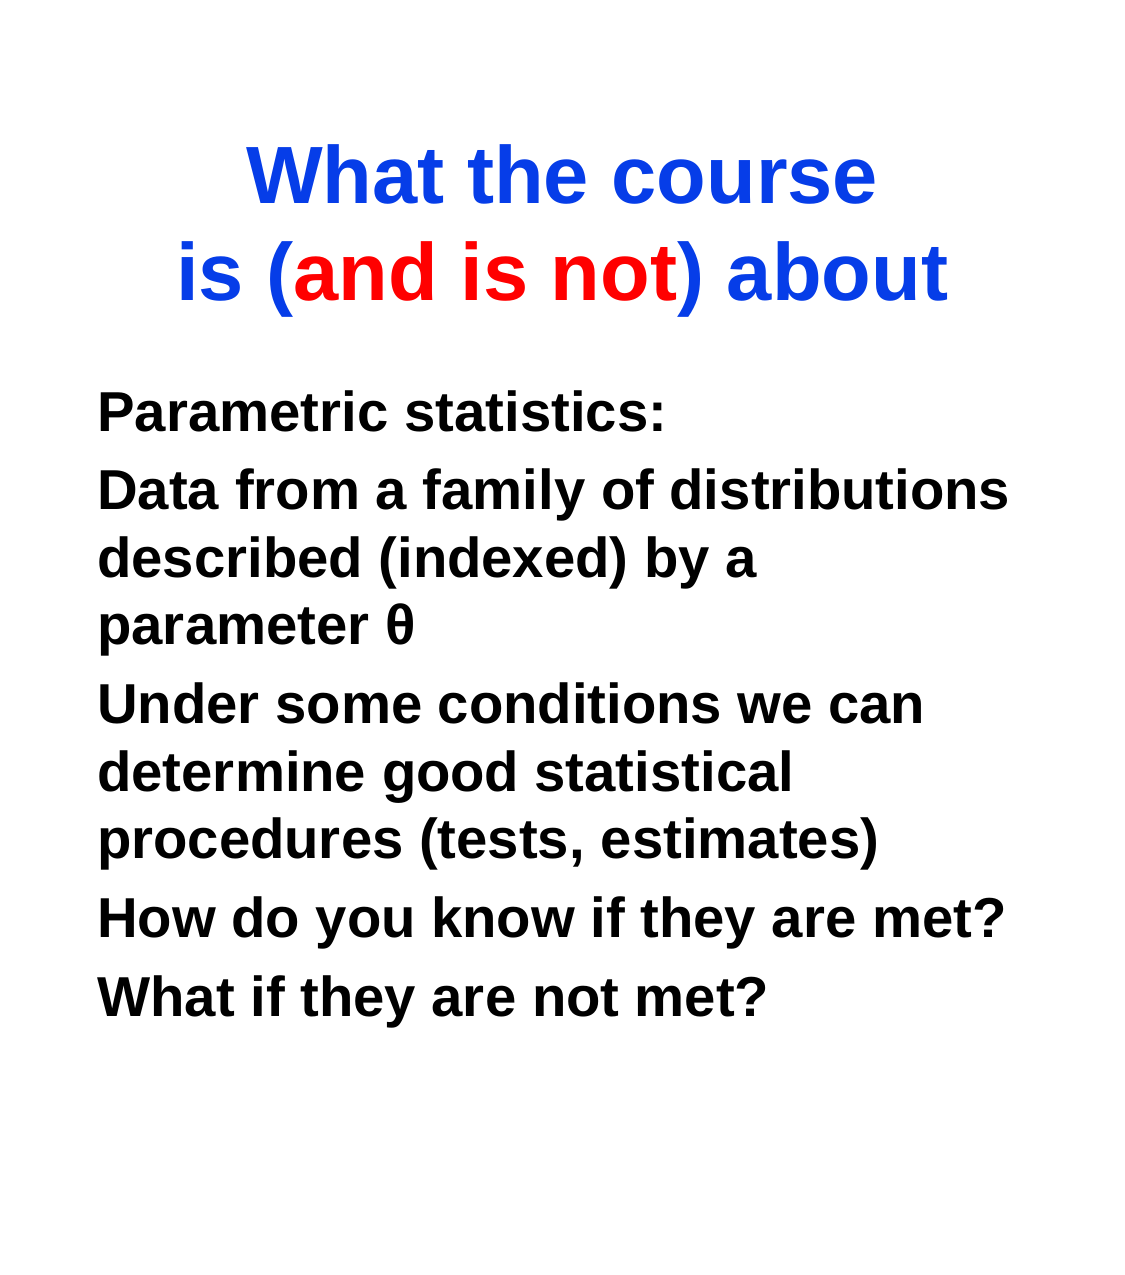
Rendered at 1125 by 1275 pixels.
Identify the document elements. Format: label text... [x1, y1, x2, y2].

list Parametric statistics: Data from a family of distributions described (indexed) by a parameter θ Under some conditions we can determine good statistical procedures (tests, estimates) How do you know if they are met? What if they are not met? [83, 367, 1042, 1133]
title What the course is (and is not) about [83, 112, 1042, 326]
